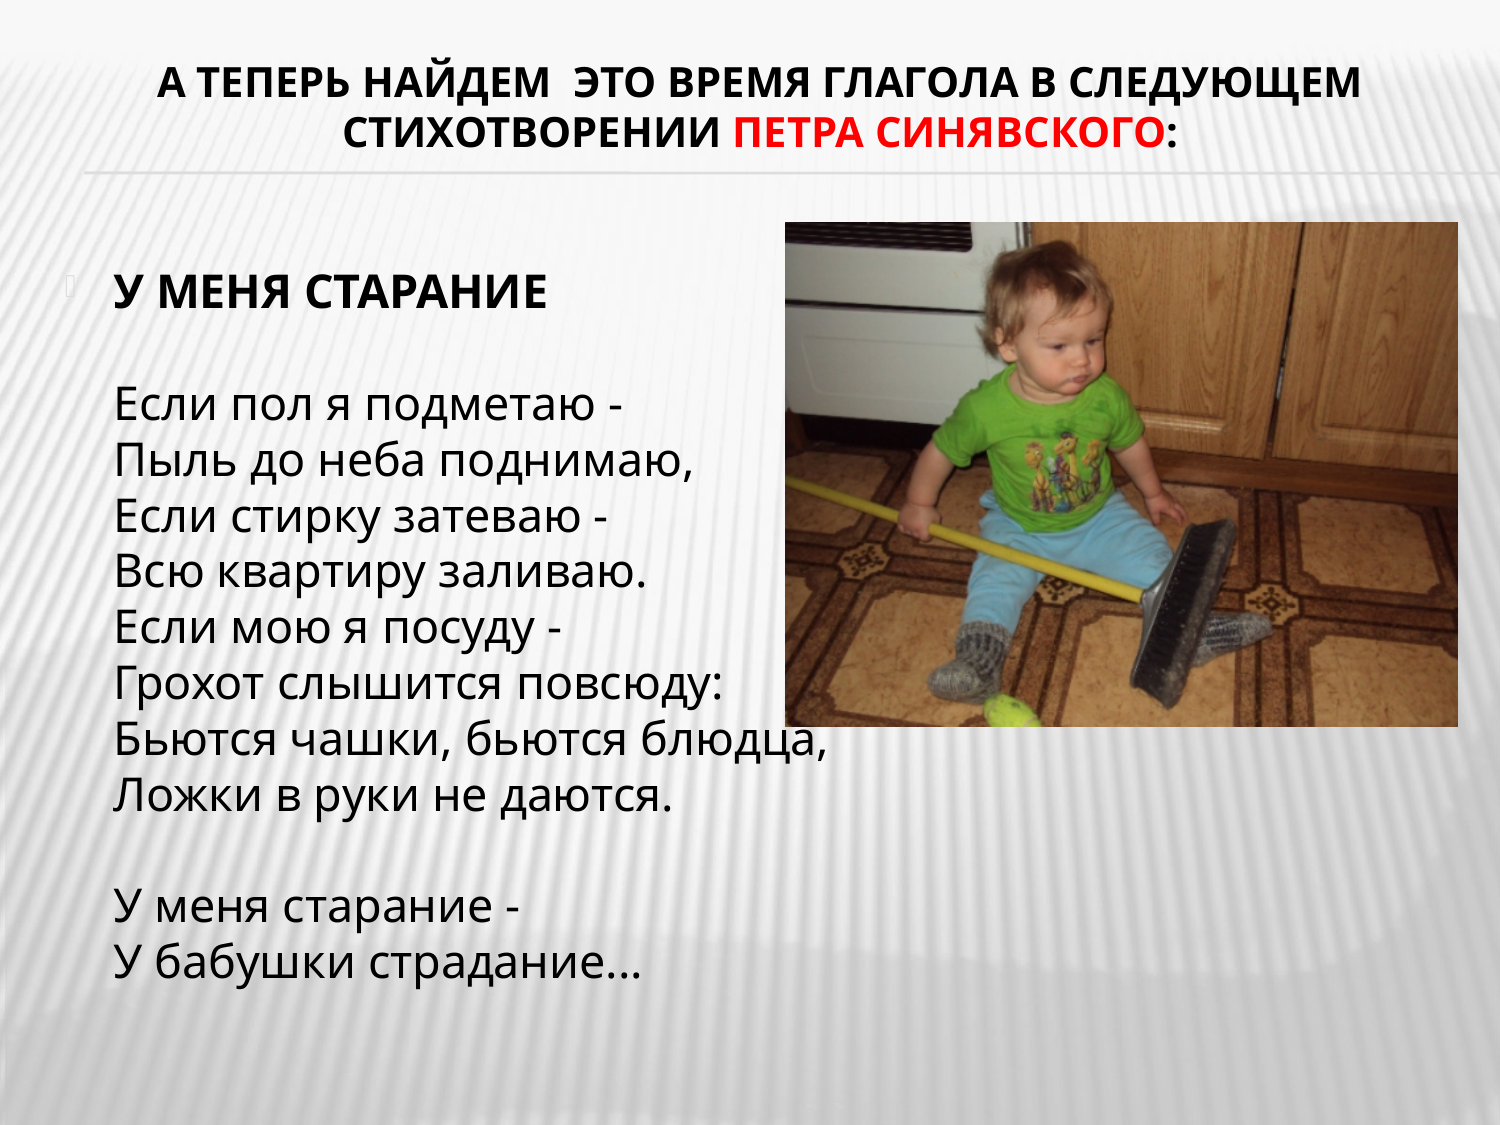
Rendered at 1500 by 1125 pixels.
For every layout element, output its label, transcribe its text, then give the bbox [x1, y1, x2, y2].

picture [784, 222, 1459, 727]
title А теперь найдем это время глагола в следующем стихотворении Петра Синявского: [46, 23, 1474, 190]
list У МЕНЯ СТАРАНИЕ Если пол я подметаю - Пыль до неба поднимаю, Если стирку затеваю - Всю квартиру заливаю. Если мою я посуду - Грохот слышится повсюду: Бьются чашки, бьются блюдца, Ложки в руки не даются. У меня старание - У бабушки страдание... [50, 254, 856, 1043]
